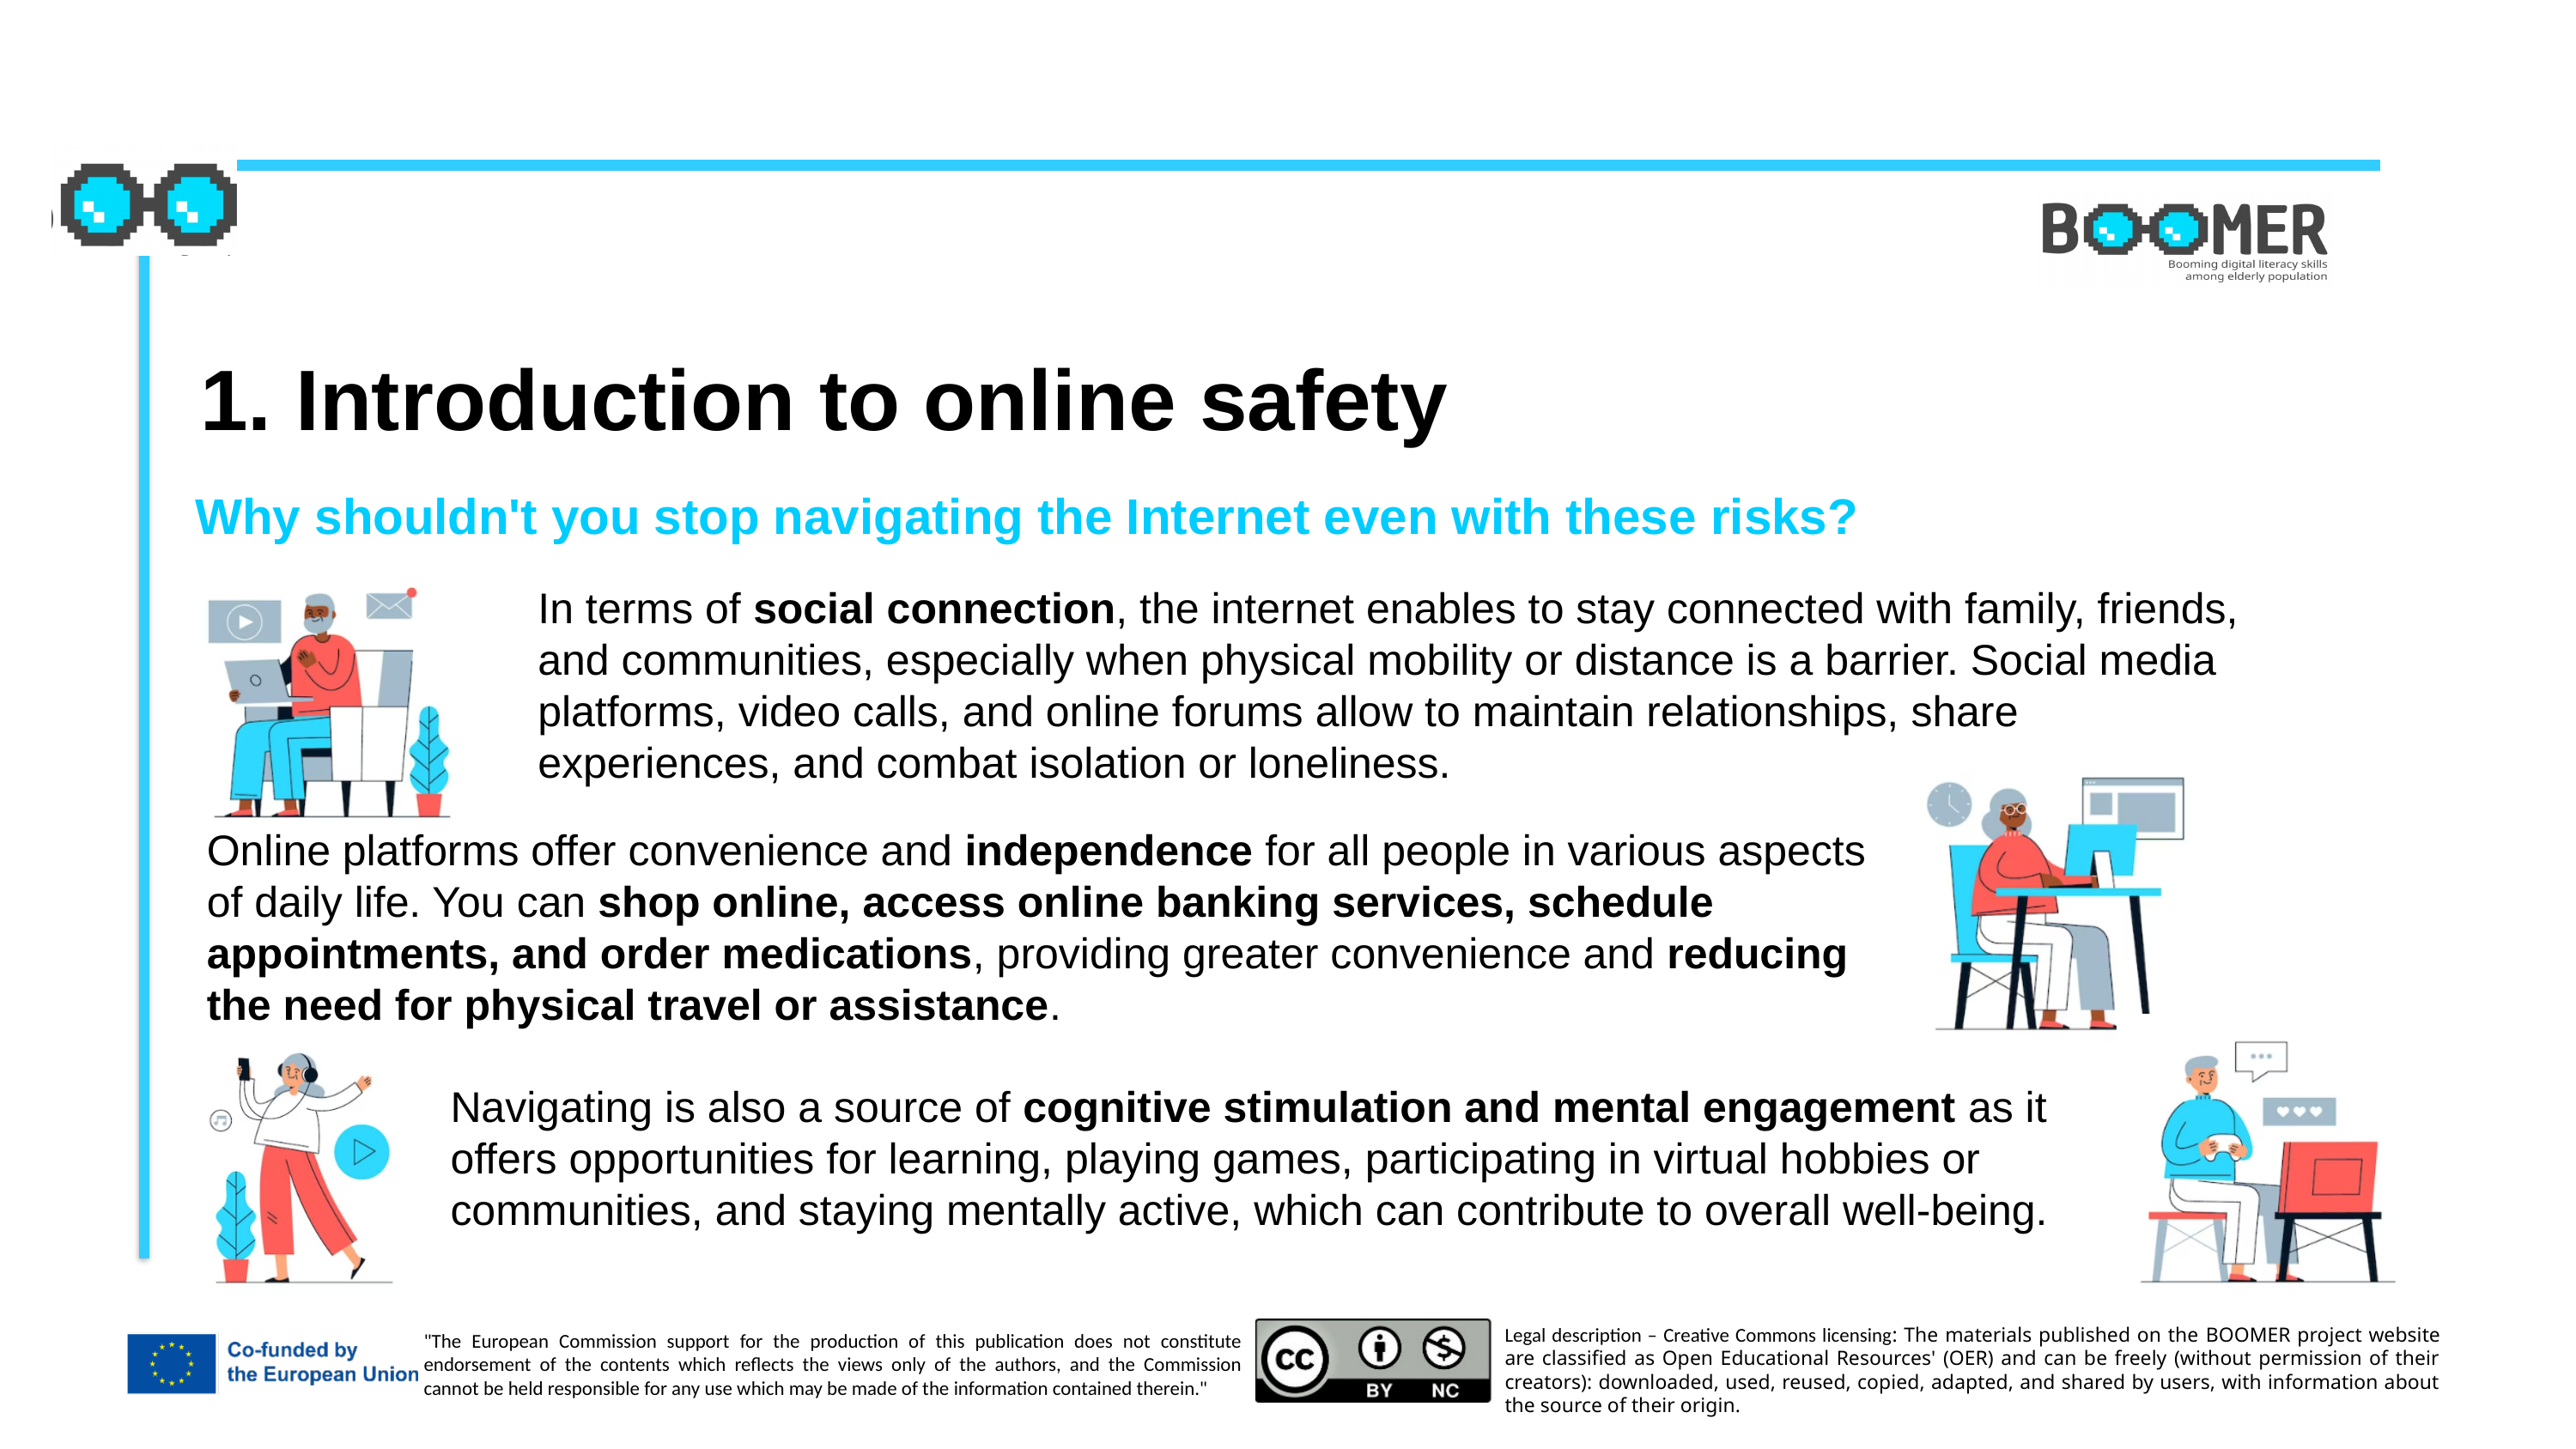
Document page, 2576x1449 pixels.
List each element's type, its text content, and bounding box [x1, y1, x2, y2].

picture [193, 1038, 439, 1308]
text_box Navigating is also a source of cognitive stimulation and mental engagement as it offers opportunities for learning, playing games, participating in virtual hobbies or communities, and staying mentally active, which can contribute to overall well-being. [442, 1073, 2094, 1270]
text_box 1. Introduction to online safety [187, 337, 2022, 454]
picture [193, 550, 478, 828]
picture [52, 142, 237, 256]
text_box Online platforms offer convenience and independence for all people in various aspects of daily life. You can shop online, access online banking services, schedule appointments, and order medications, providing greater convenience and reducing the need for physical travel or assistance. [194, 816, 1886, 1066]
picture [1255, 1318, 1492, 1403]
text_box Why shouldn't you stop navigating the Internet even with these risks? [182, 477, 1913, 551]
picture [124, 1331, 441, 1397]
picture [1885, 765, 2403, 1298]
text_box In terms of social connection, the internet enables to stay connected with family, friends, and communities, especially when physical mobility or distance is a barrier. Social media platforms, video calls, and online forums allow to maintain relationships, share experiences, and combat isolation or loneliness. [525, 573, 2256, 793]
picture [2038, 191, 2334, 288]
